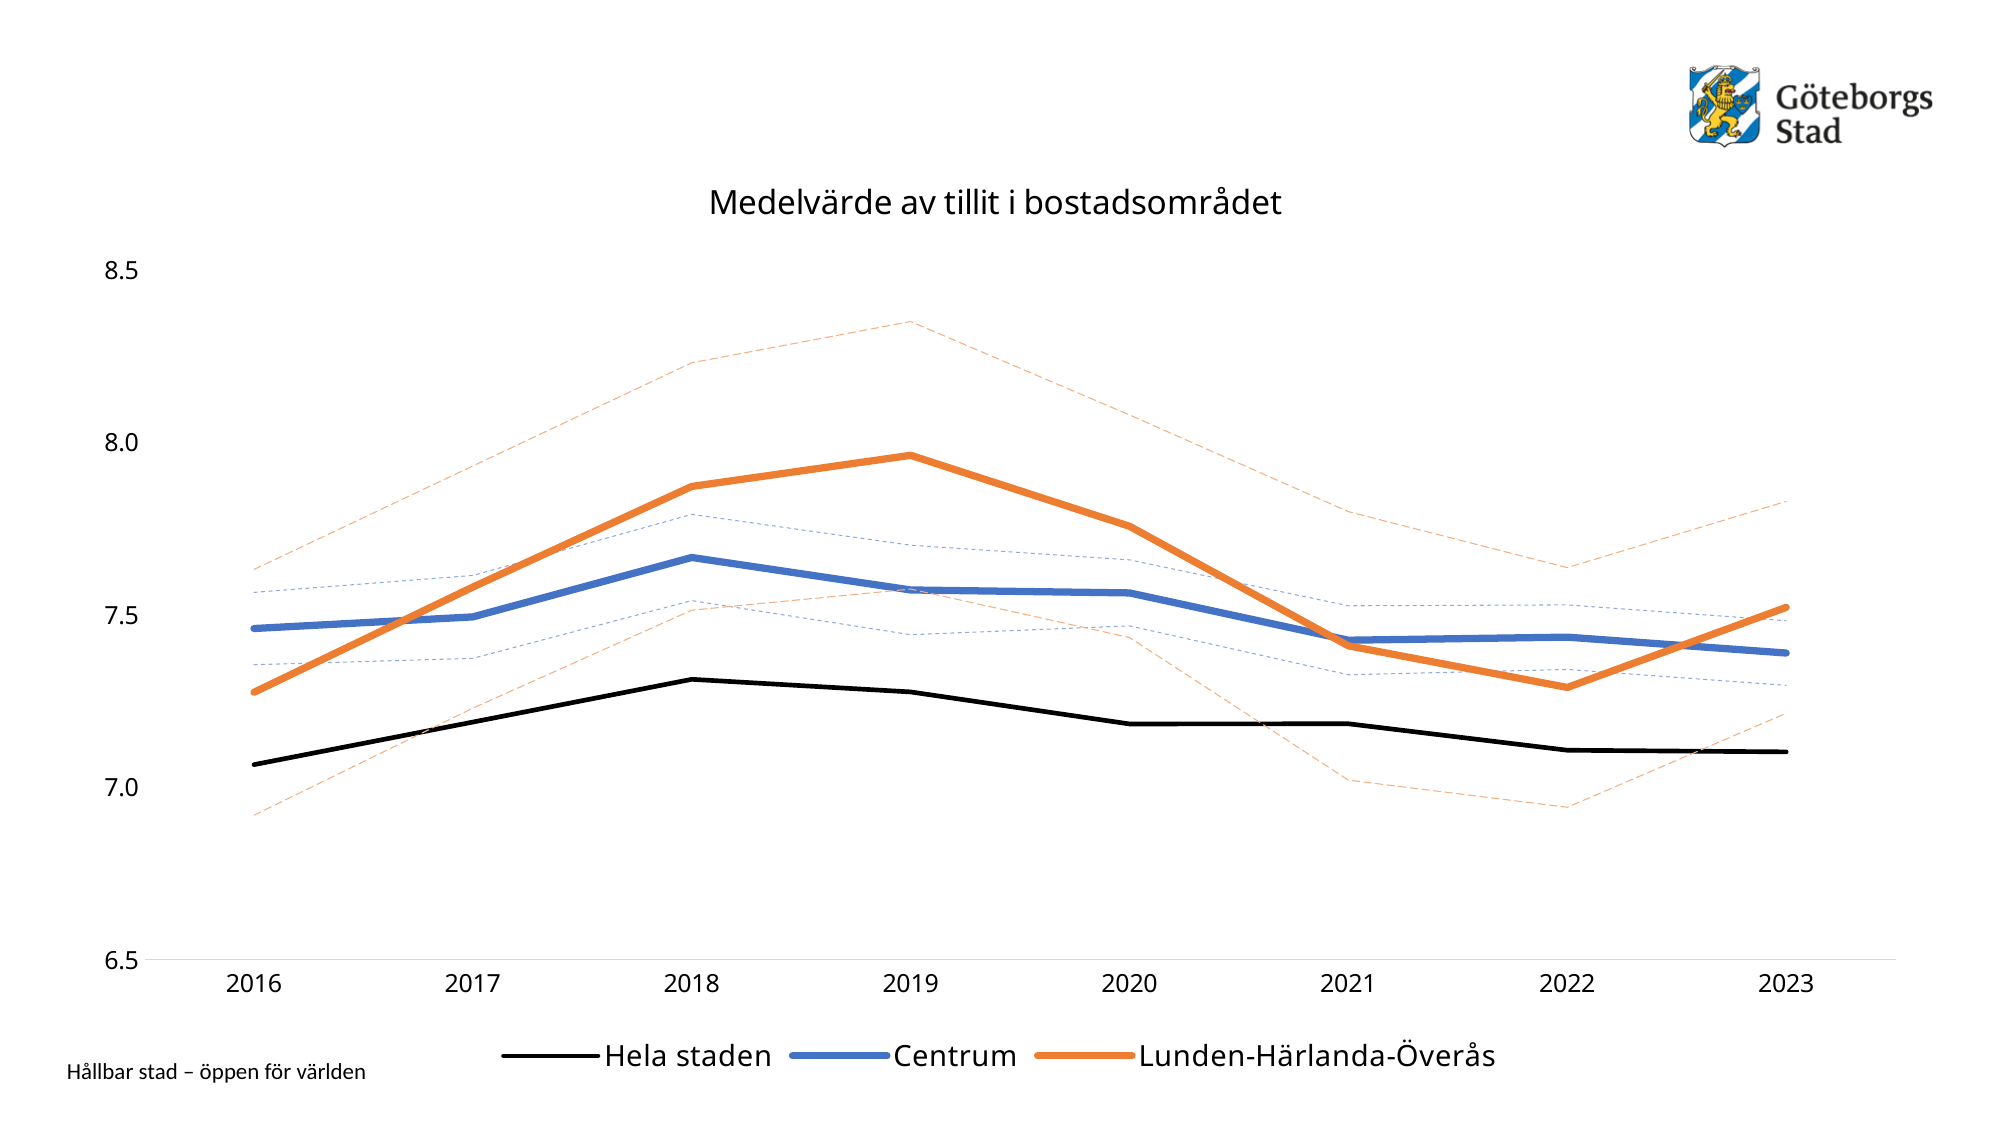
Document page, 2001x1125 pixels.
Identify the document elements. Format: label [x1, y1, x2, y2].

chart [66, 143, 1933, 1083]
picture [1689, 65, 1933, 143]
